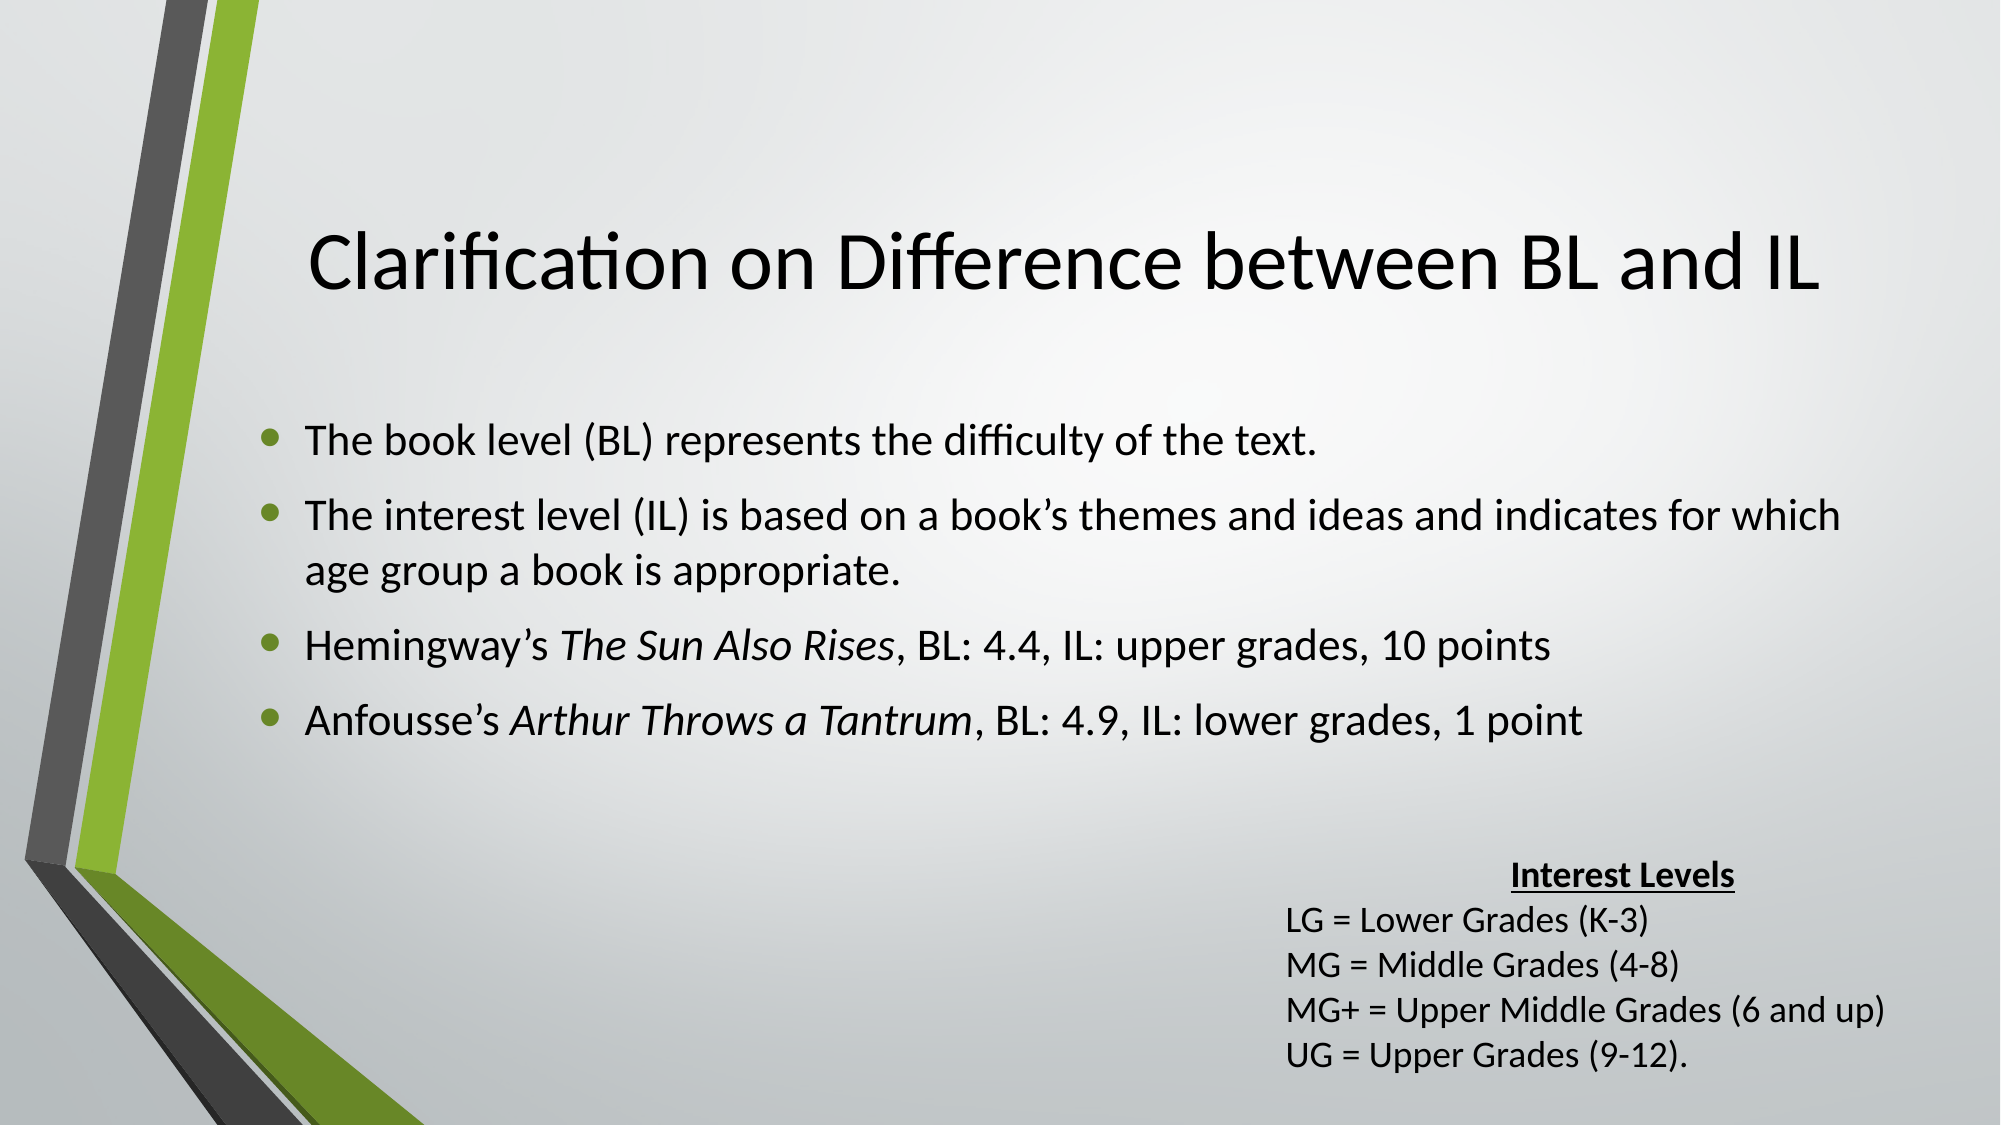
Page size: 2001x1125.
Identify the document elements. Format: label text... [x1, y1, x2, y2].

list The book level (BL) represents the difficulty of the text. The interest level (IL) is based on a book’s themes and ideas and indicates for which age group a book is appropriate. Hemingway’s The Sun Also Rises, BL: 4.4, IL: upper grades, 10 points Anfousse’s Arthur Throws a Tantrum, BL: 4.9, IL: lower grades, 1 point [243, 399, 1887, 894]
text_box Interest Levels LG = Lower Grades (K-3) MG = Middle Grades (4-8) MG+ = Upper Middle Grades (6 and up) UG = Upper Grades (9-12). [1270, 842, 2000, 1083]
title Clarification on Difference between BL and IL [243, 112, 1887, 399]
